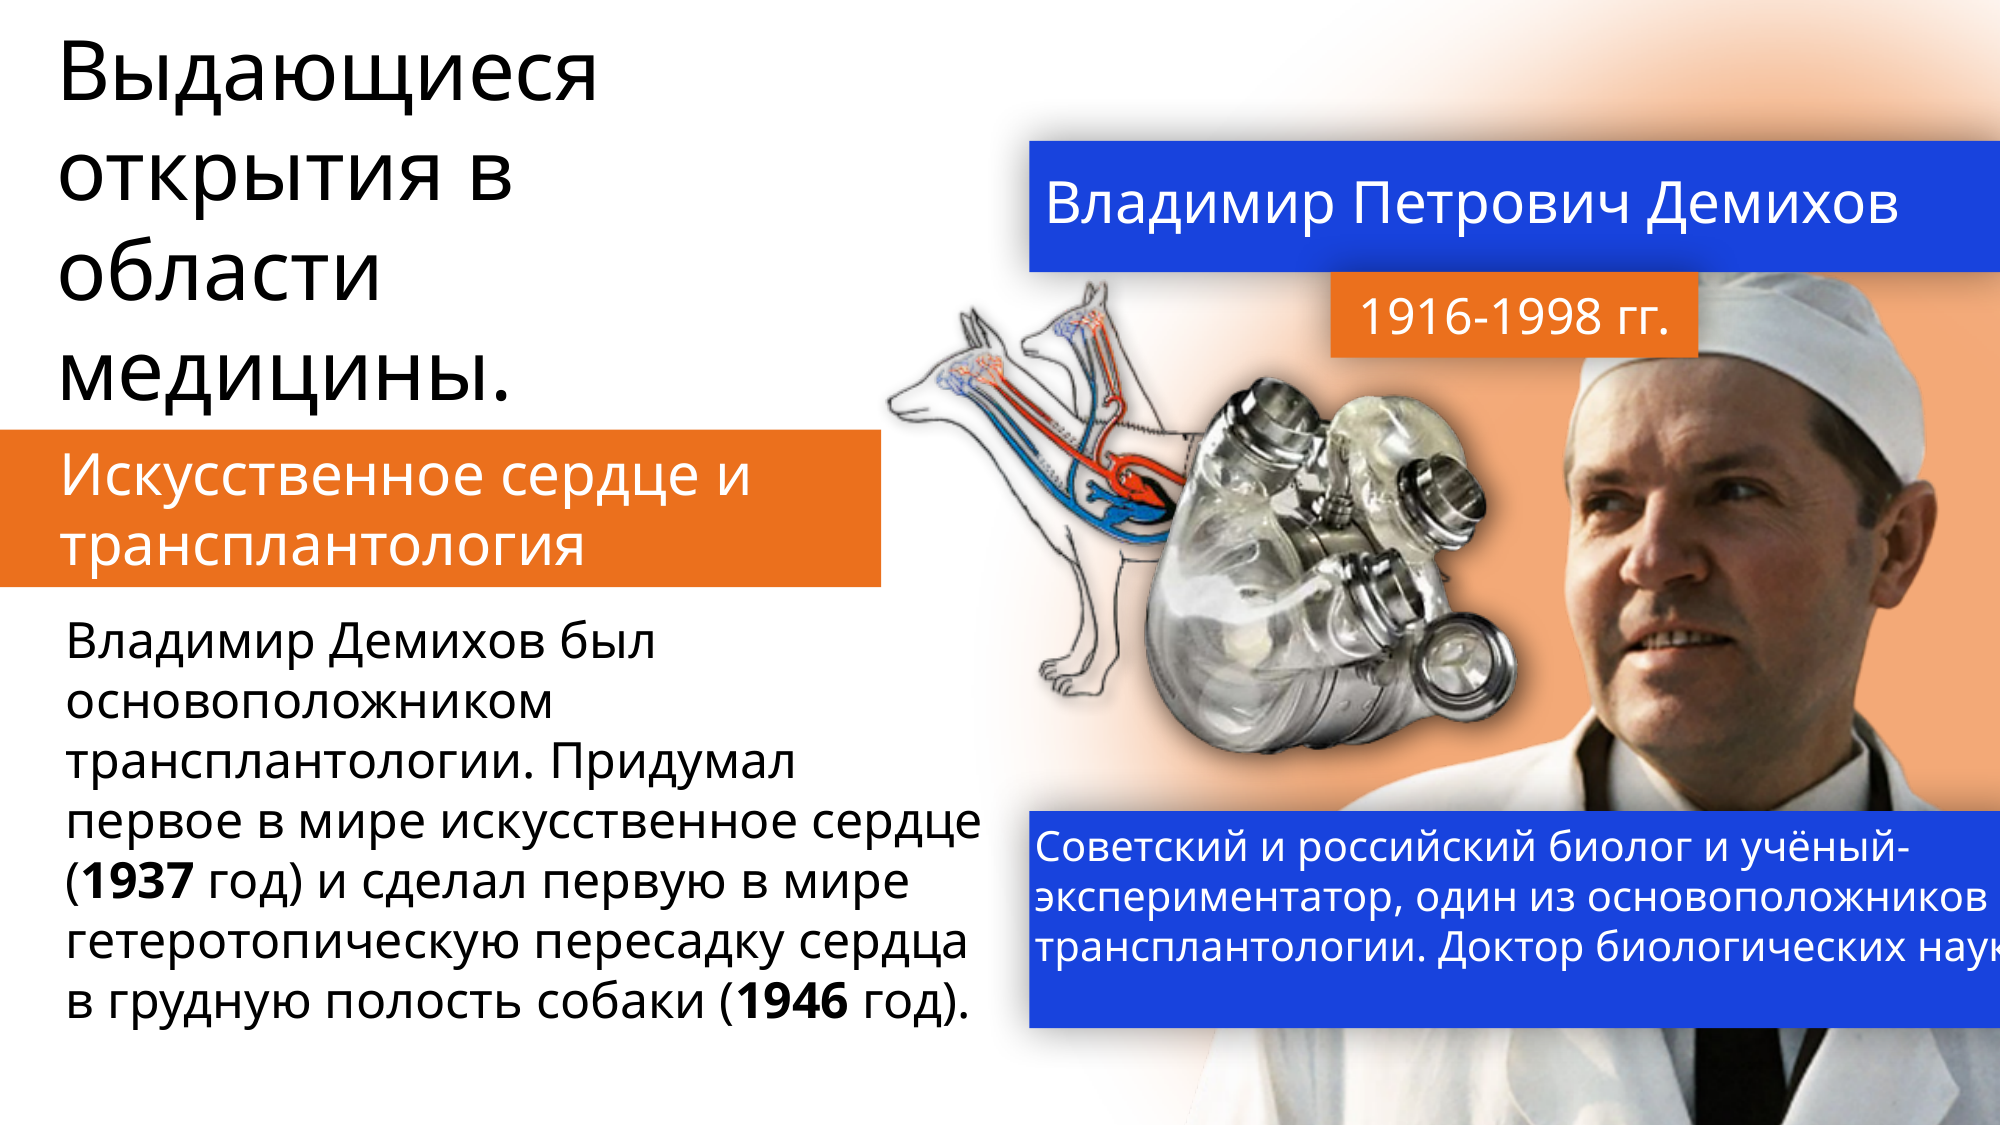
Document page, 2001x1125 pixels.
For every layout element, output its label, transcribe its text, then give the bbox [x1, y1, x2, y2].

text_box [1027, 978, 1168, 1030]
text_box Владимир Демихов был основоположником трансплантологии. Придумал первое в мире искусственное сердце (1937 год) и сделал первую в мире гетеротопическую пересадку сердца в грудную полость собаки (1946 год). [51, 601, 1003, 1037]
picture [882, 243, 2000, 1125]
text_box [1027, 139, 2000, 269]
text_box Искусственное сердце и трансплантология [44, 430, 874, 585]
text_box Выдающиеся открытия в области медицины. [41, 9, 851, 425]
text_box Советский и российский биолог и учёный-экспериментатор, один из основоположников трансплантологии. Доктор биологических наук [1019, 812, 1168, 978]
text_box [0, 428, 874, 589]
text_box Владимир Петрович Демихов [1029, 158, 2000, 243]
